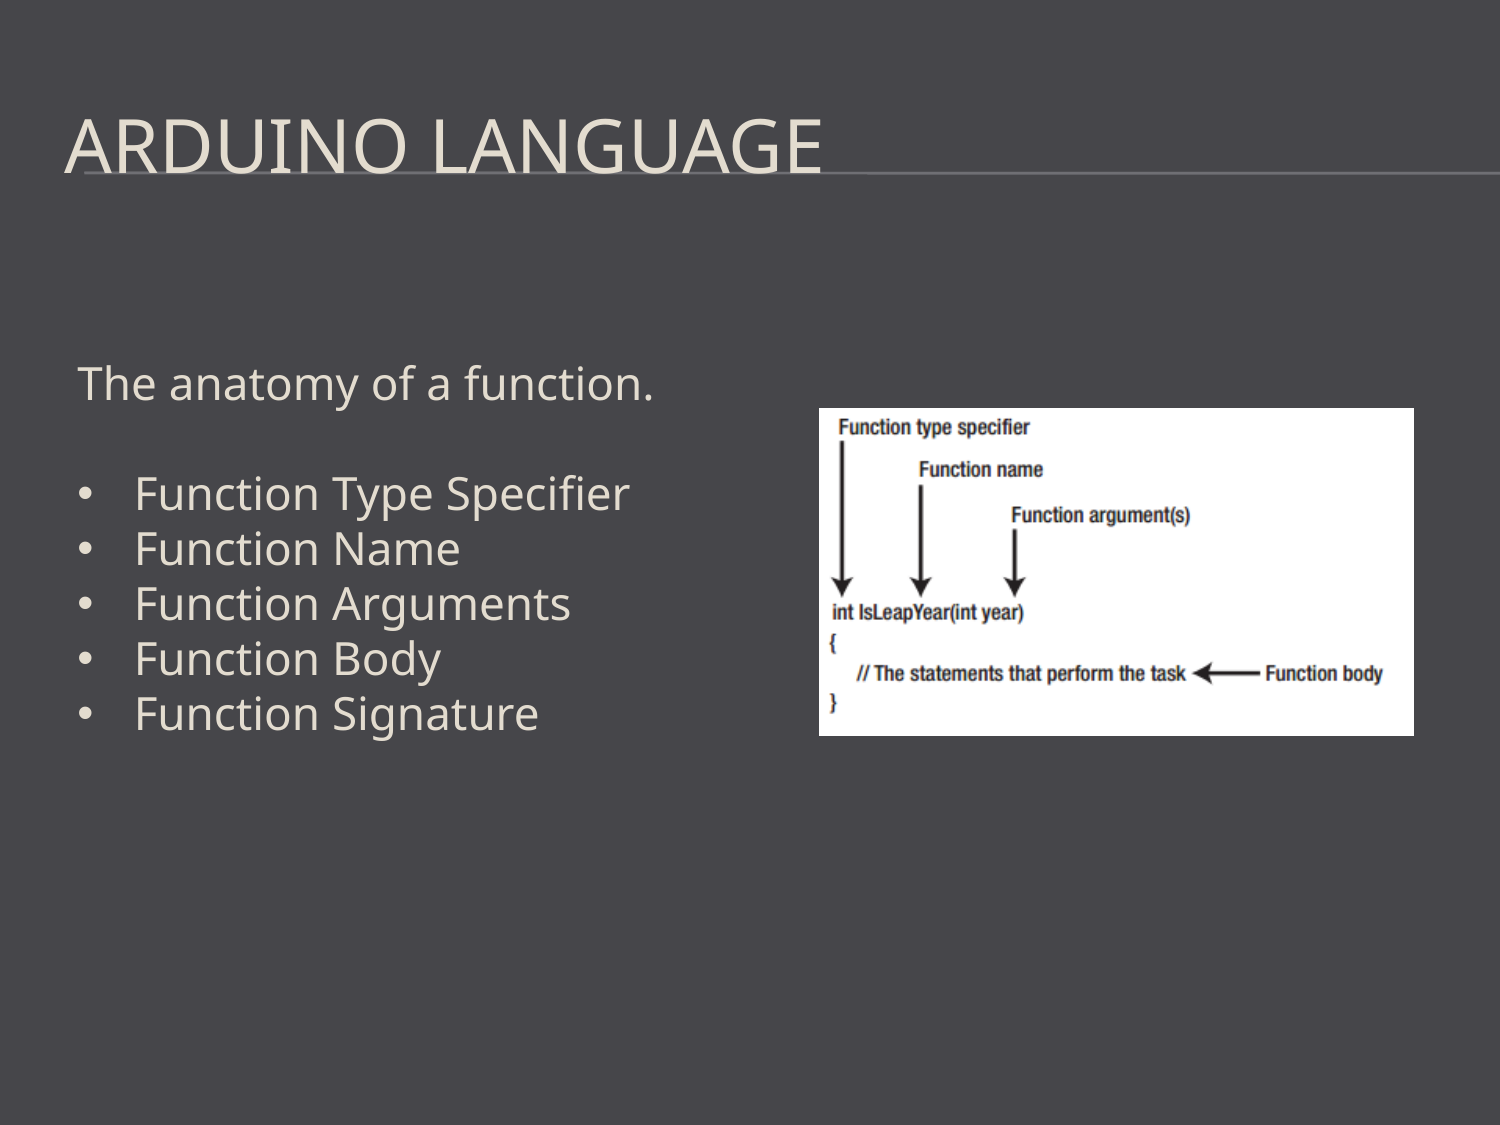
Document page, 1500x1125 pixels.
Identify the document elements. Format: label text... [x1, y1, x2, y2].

title Arduino Language [50, 75, 1475, 213]
text_box [50, 302, 774, 929]
text_box The anatomy of a function. Function Type Specifier Function Name Function Arguments Function Body Function Signature [62, 302, 1463, 858]
picture [818, 408, 1414, 736]
